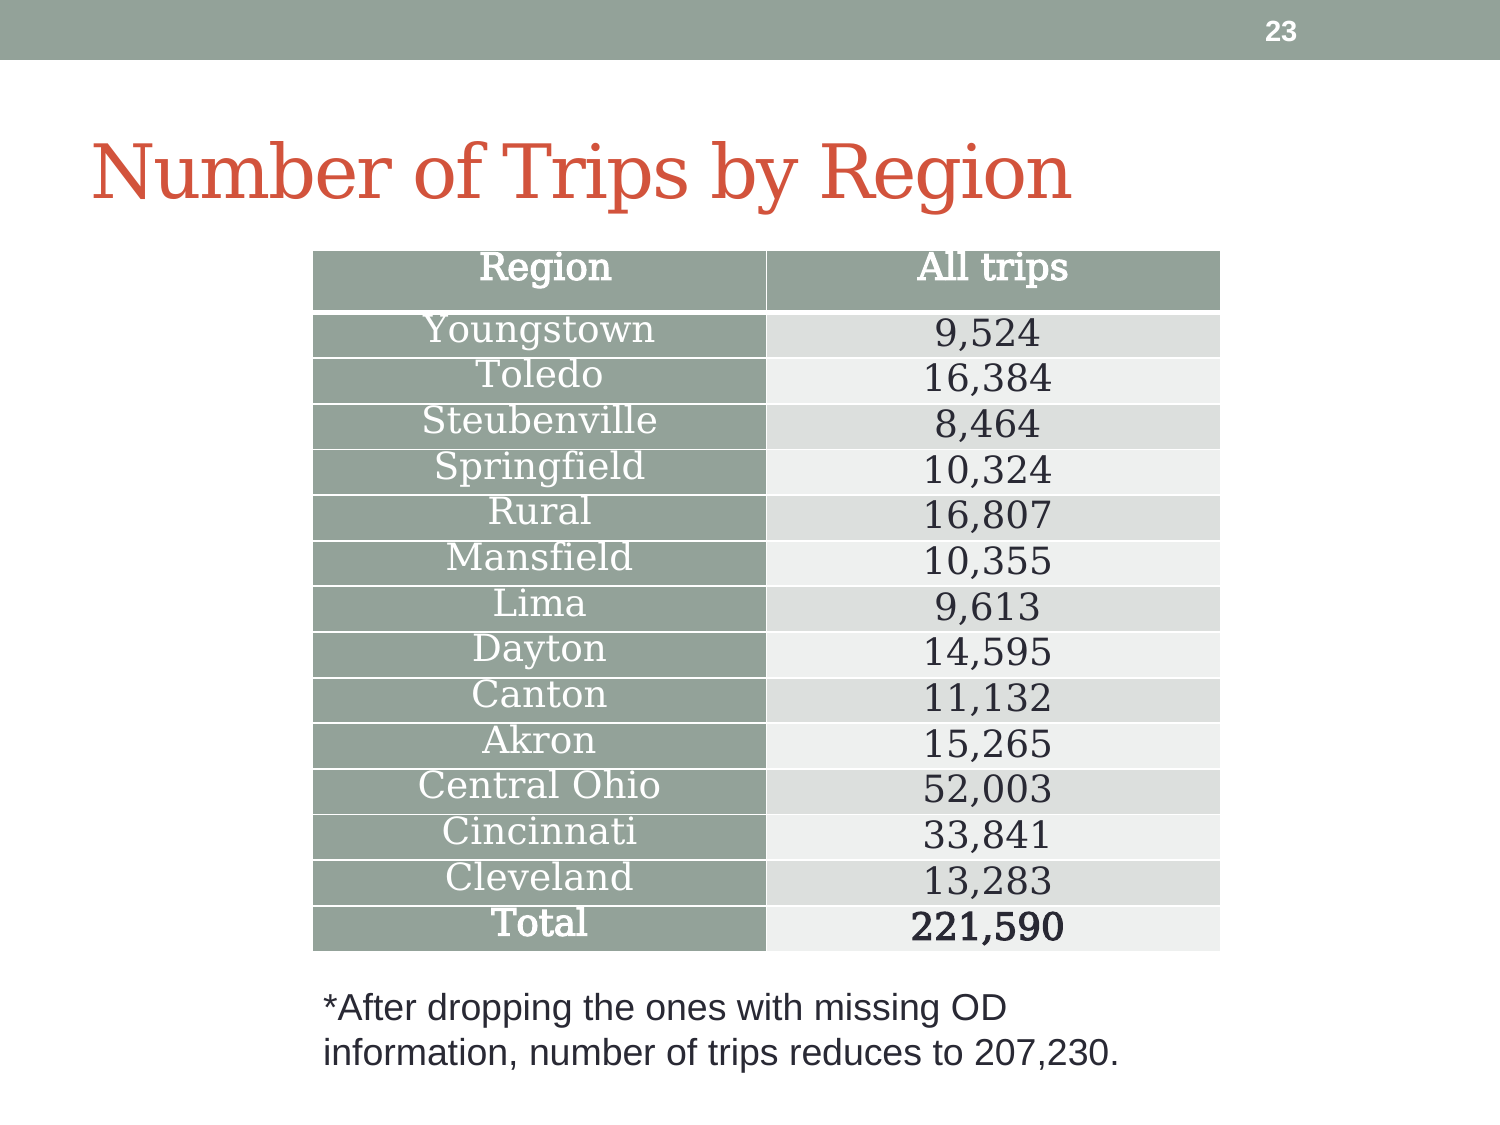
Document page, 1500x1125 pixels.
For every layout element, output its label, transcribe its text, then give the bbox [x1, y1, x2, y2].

table_cell 221,590 [767, 907, 1220, 951]
table_cell Toledo [313, 359, 766, 403]
table_cell Mansfield [313, 542, 766, 585]
table_cell 14,595 [767, 633, 1220, 677]
table_cell 11,132 [767, 679, 1220, 722]
table_cell 16,384 [767, 359, 1220, 403]
table_cell Canton [313, 679, 766, 722]
table_cell Central Ohio [313, 770, 766, 814]
slide_number 23 [1250, 3, 1425, 57]
table_cell 33,841 [767, 815, 1220, 859]
table_header Region [313, 251, 766, 310]
table_cell Steubenville [313, 405, 766, 449]
table_cell Akron [313, 724, 766, 768]
table_cell 8,464 [767, 405, 1220, 449]
table_cell Rural [313, 496, 766, 540]
table_cell 16,807 [767, 496, 1220, 540]
table_cell Cleveland [313, 861, 766, 905]
table_cell Cincinnati [313, 815, 766, 859]
table_cell 10,355 [767, 542, 1220, 585]
title Number of Trips by Region [75, 87, 1425, 250]
table_cell Springfield [313, 450, 766, 494]
table_cell Total [313, 907, 766, 951]
table_cell 15,265 [767, 724, 1220, 768]
table_cell 10,324 [767, 450, 1220, 494]
table_cell 9,524 [767, 315, 1220, 357]
table_cell 13,283 [767, 861, 1220, 905]
table_header All trips [767, 251, 1220, 310]
table_cell Youngstown [313, 315, 766, 357]
table_cell Lima [313, 587, 766, 631]
text_box *After dropping the ones with missing OD information, number of trips reduces to 207,230. [308, 975, 1209, 1081]
table_cell 52,003 [767, 770, 1220, 814]
table_cell 9,613 [767, 587, 1220, 631]
table_cell Dayton [313, 633, 766, 677]
